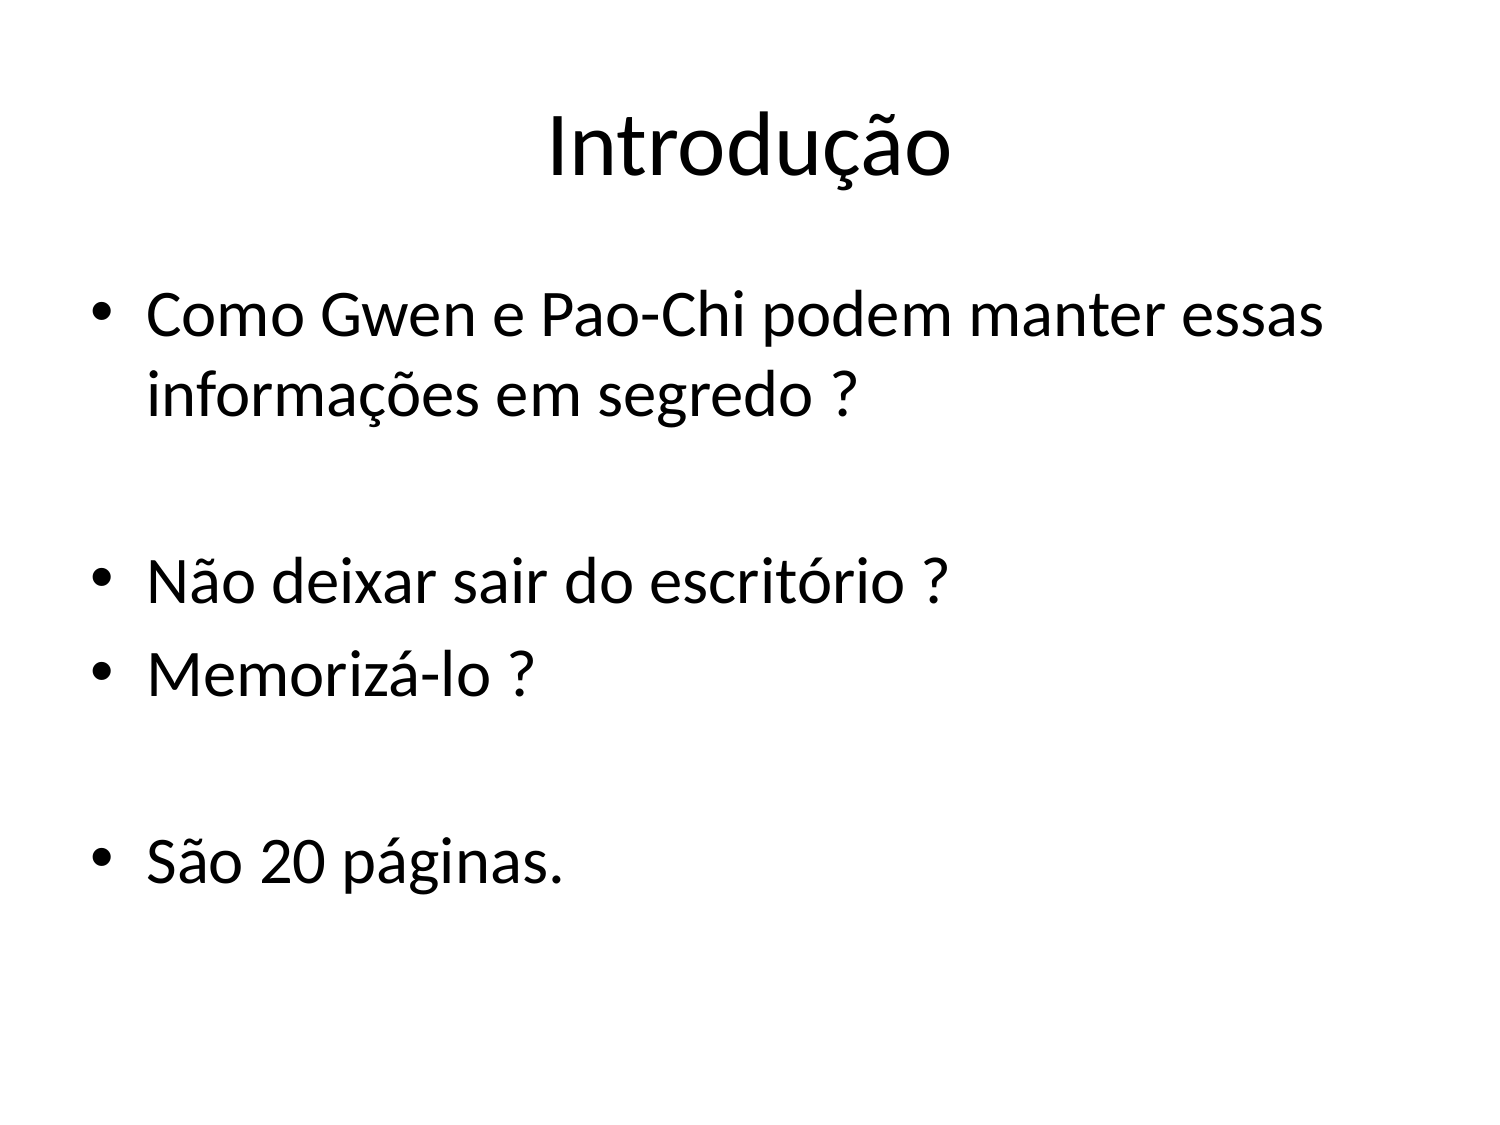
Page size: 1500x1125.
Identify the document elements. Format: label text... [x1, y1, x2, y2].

title Introdução [75, 45, 1425, 233]
list Como Gwen e Pao-Chi podem manter essas informações em segredo ? Não deixar sair do escritório ? Memorizá-lo ? São 20 páginas. [75, 262, 1425, 1005]
